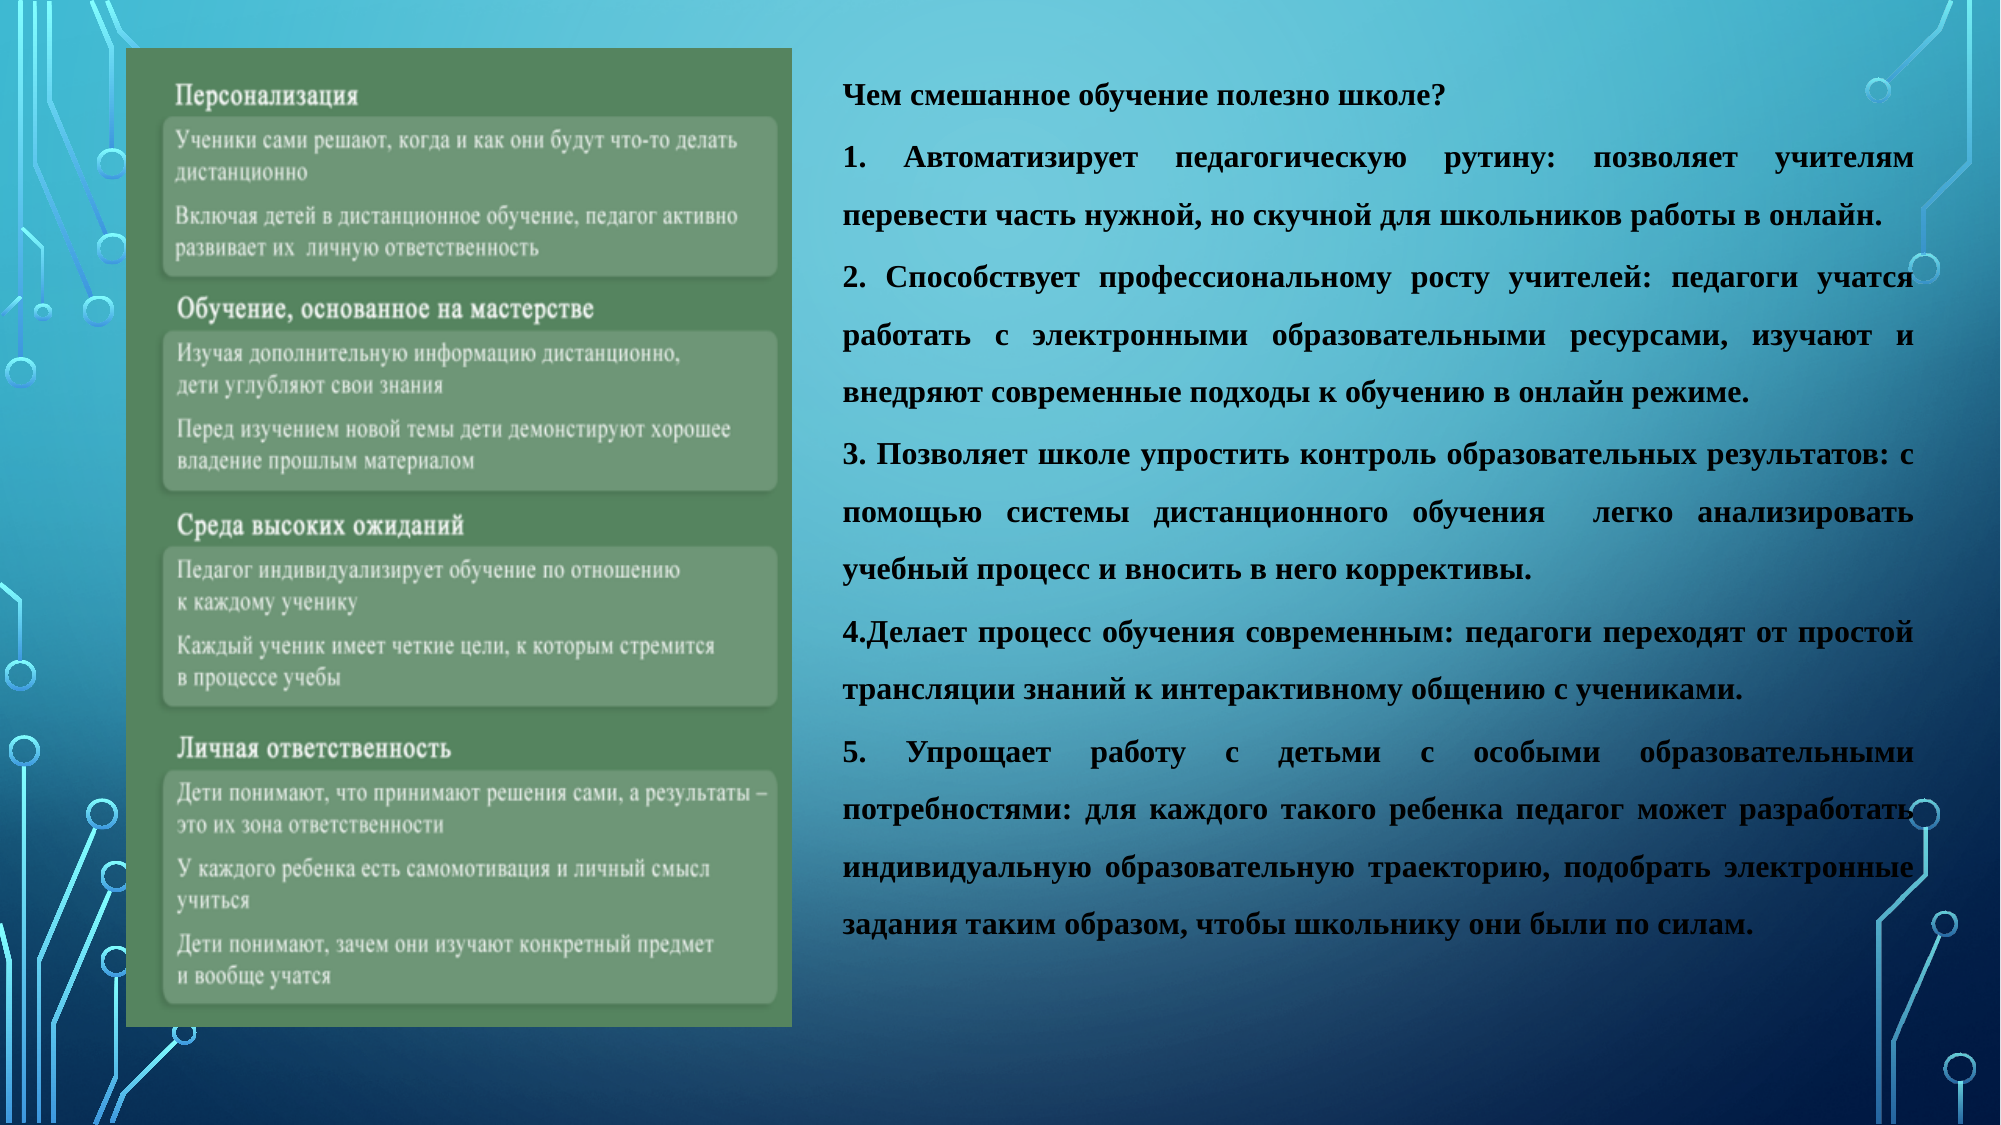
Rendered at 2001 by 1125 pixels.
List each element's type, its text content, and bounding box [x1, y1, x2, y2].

picture [126, 47, 792, 1027]
list Чем смешанное обучение полезно школе? 1. Автоматизирует педагогическую рутину: позволяет учителям перевести часть нужной, но скучной для школьников работы в онлайн. 2. Способствует профессиональному росту учителей: педагоги учатся работать с электронными образовательными ресурсами, изучают и внедряют современные подходы к обучению в онлайн режиме. 3. Позволяет школе упростить контроль образовательных результатов: с помощью системы дистанционного обучения легко анализировать учебный процесс и вносить в него коррективы. 4.Делает процесс обучения современным: педагоги переходят от простой трансляции знаний к интерактивному общению с учениками. 5. Упрощает работу с детьми с особыми образовательными потребностями: для каждого такого ребенка педагог может разработать индивидуальную образовательную траекторию, подобрать электронные задания таким образом, чтобы школьнику они были по силам. [791, 46, 1930, 1077]
